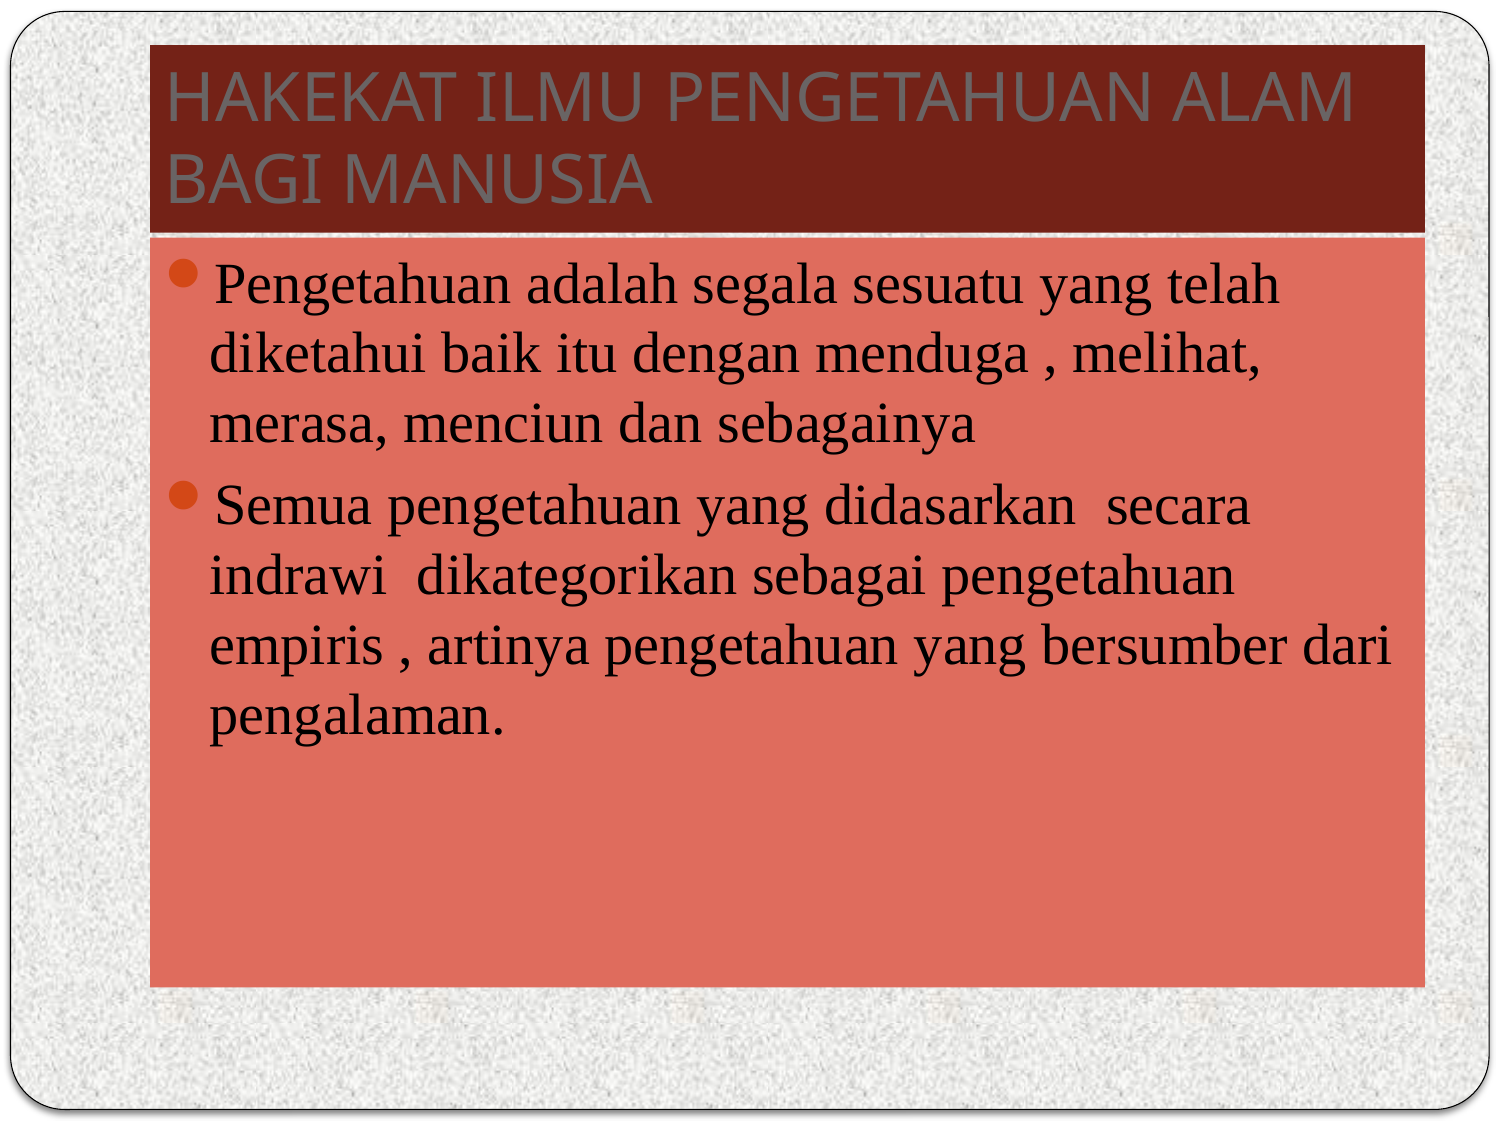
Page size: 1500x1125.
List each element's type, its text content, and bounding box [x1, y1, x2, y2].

picture [12, 12, 1488, 1108]
list Pengetahuan adalah segala sesuatu yang telah diketahui baik itu dengan menduga , melihat, merasa, menciun dan sebagainya Semua pengetahuan yang didasarkan secara indrawi dikategorikan sebagai pengetahuan empiris , artinya pengetahuan yang bersumber dari pengalaman. [150, 237, 1425, 988]
title HAKEKAT ILMU PENGETAHUAN ALAM BAGI MANUSIA [150, 45, 1425, 233]
